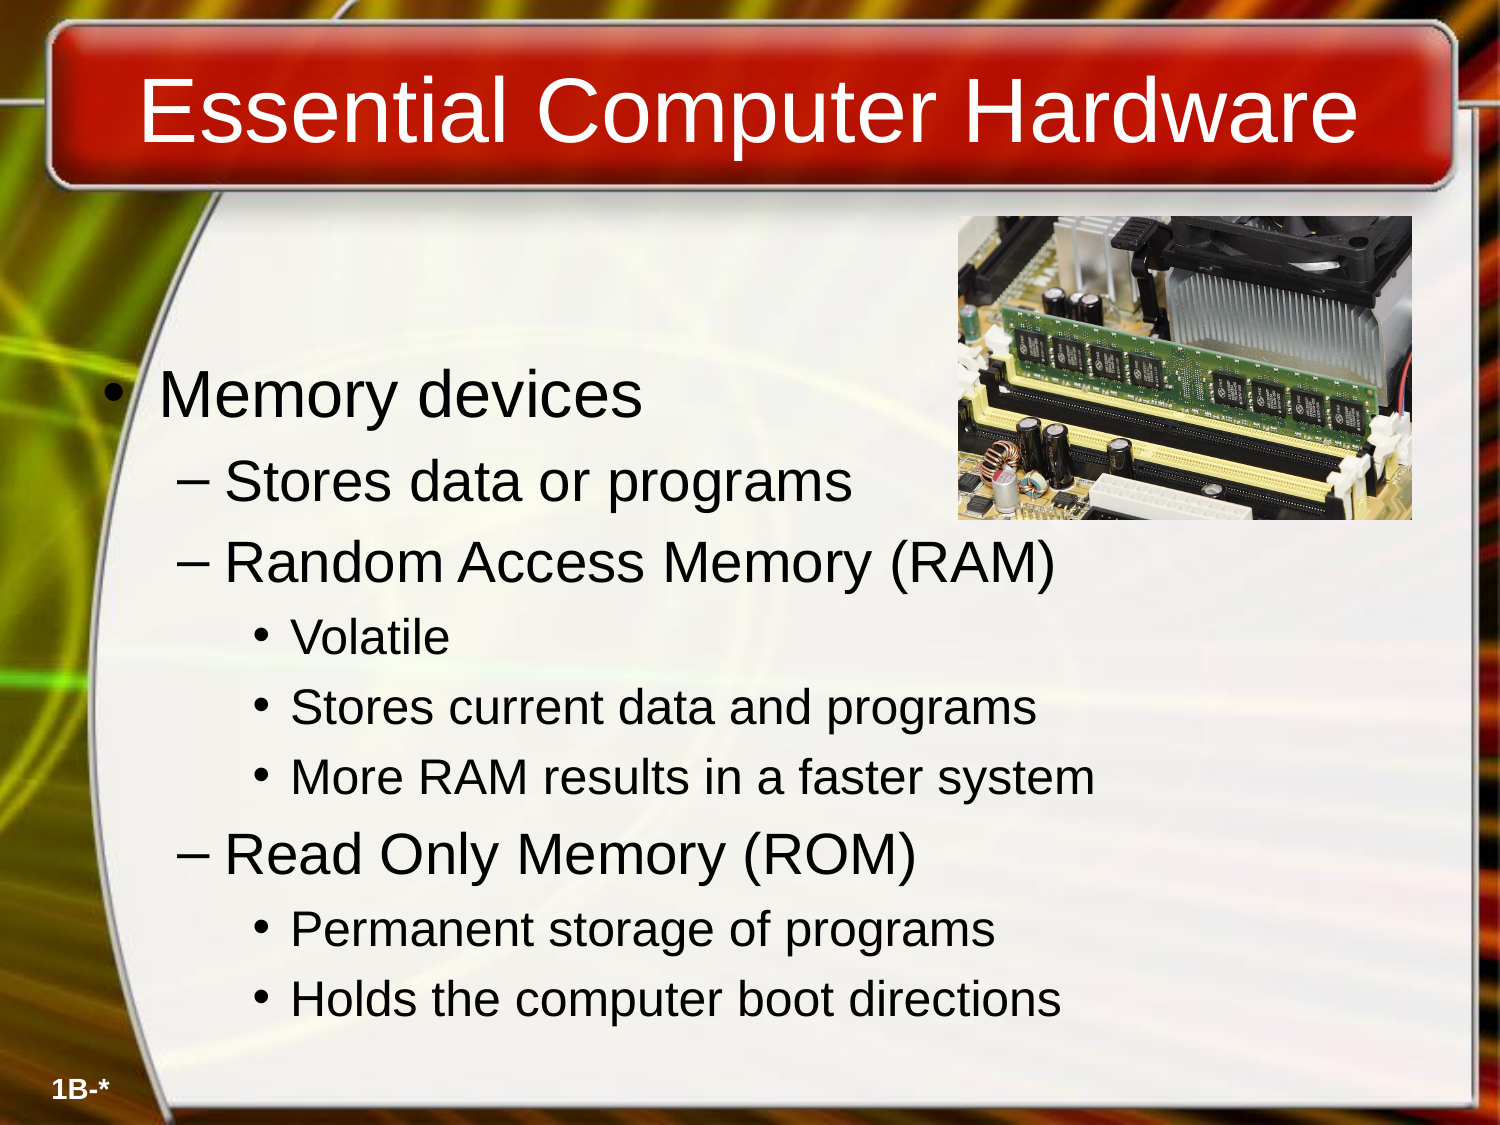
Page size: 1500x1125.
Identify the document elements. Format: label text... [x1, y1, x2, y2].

text_box 1B-* [0, 1062, 125, 1113]
picture [0, 0, 1500, 1125]
list Memory devices Stores data or programs Random Access Memory (RAM) Volatile Stores current data and programs More RAM results in a faster system Read Only Memory (ROM) Permanent storage of programs Holds the computer boot directions [87, 343, 1375, 1104]
title Essential Computer Hardware [50, 4, 1450, 208]
